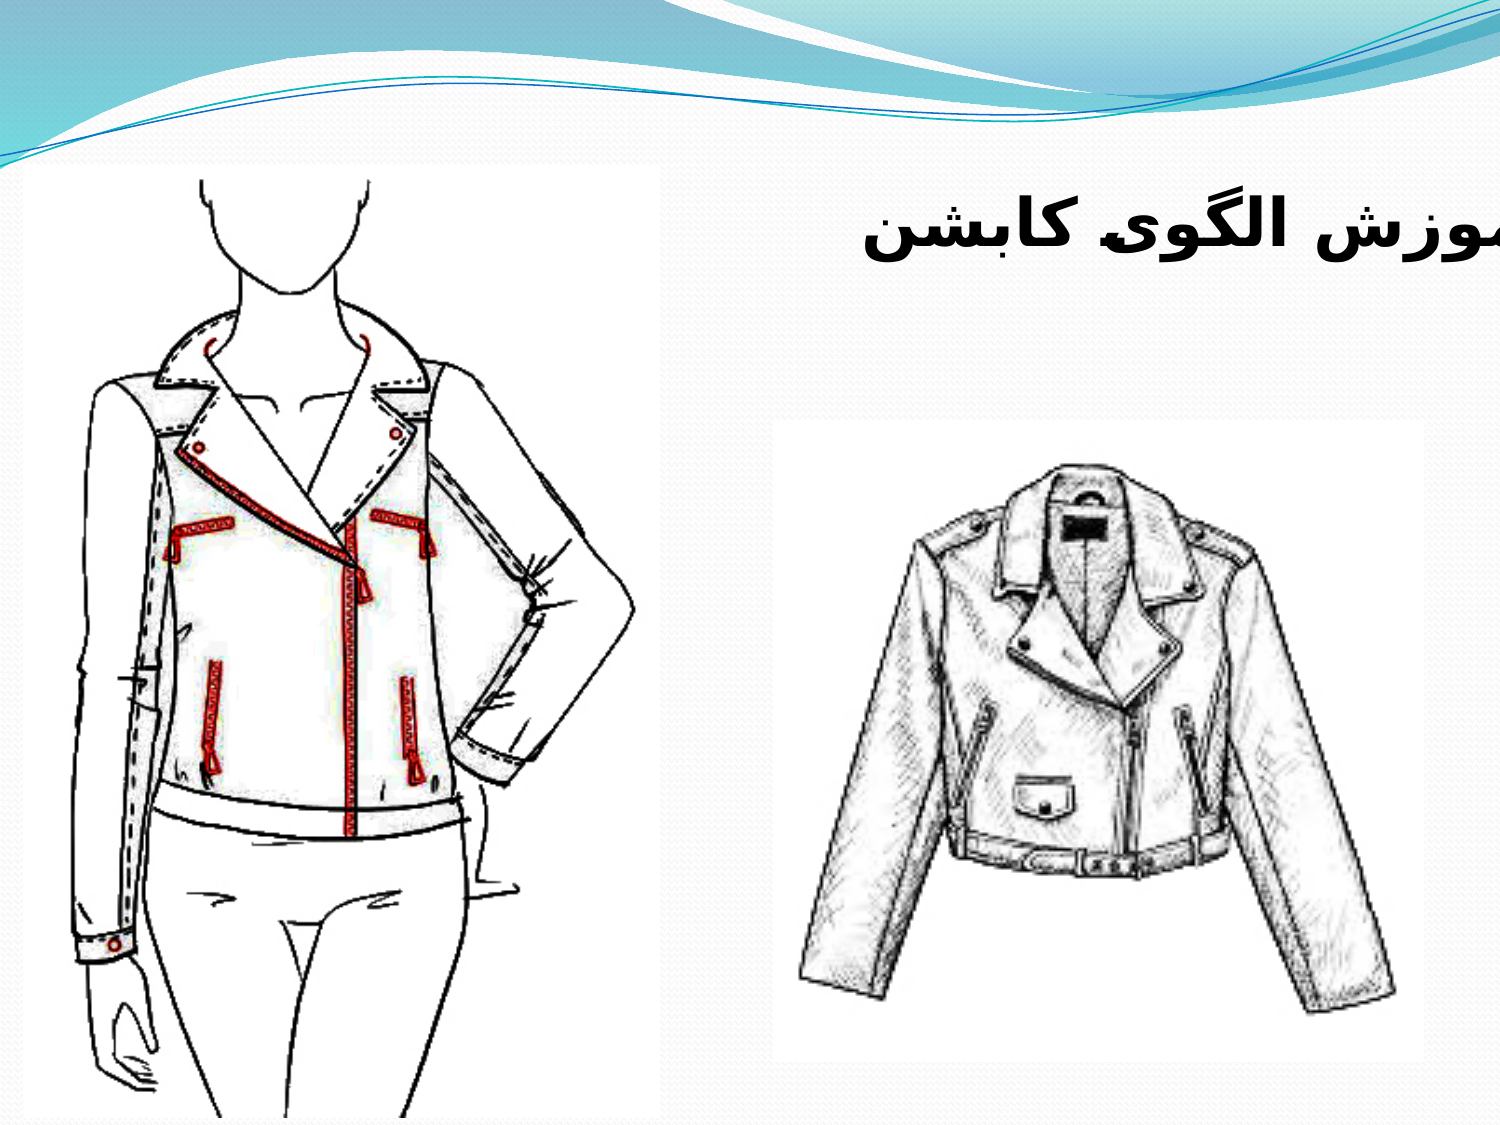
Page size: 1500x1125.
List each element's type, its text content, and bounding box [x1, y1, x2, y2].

picture [773, 420, 1424, 1062]
picture [23, 165, 660, 1118]
text_box آموزش الگوی کابشن [846, 172, 1500, 268]
